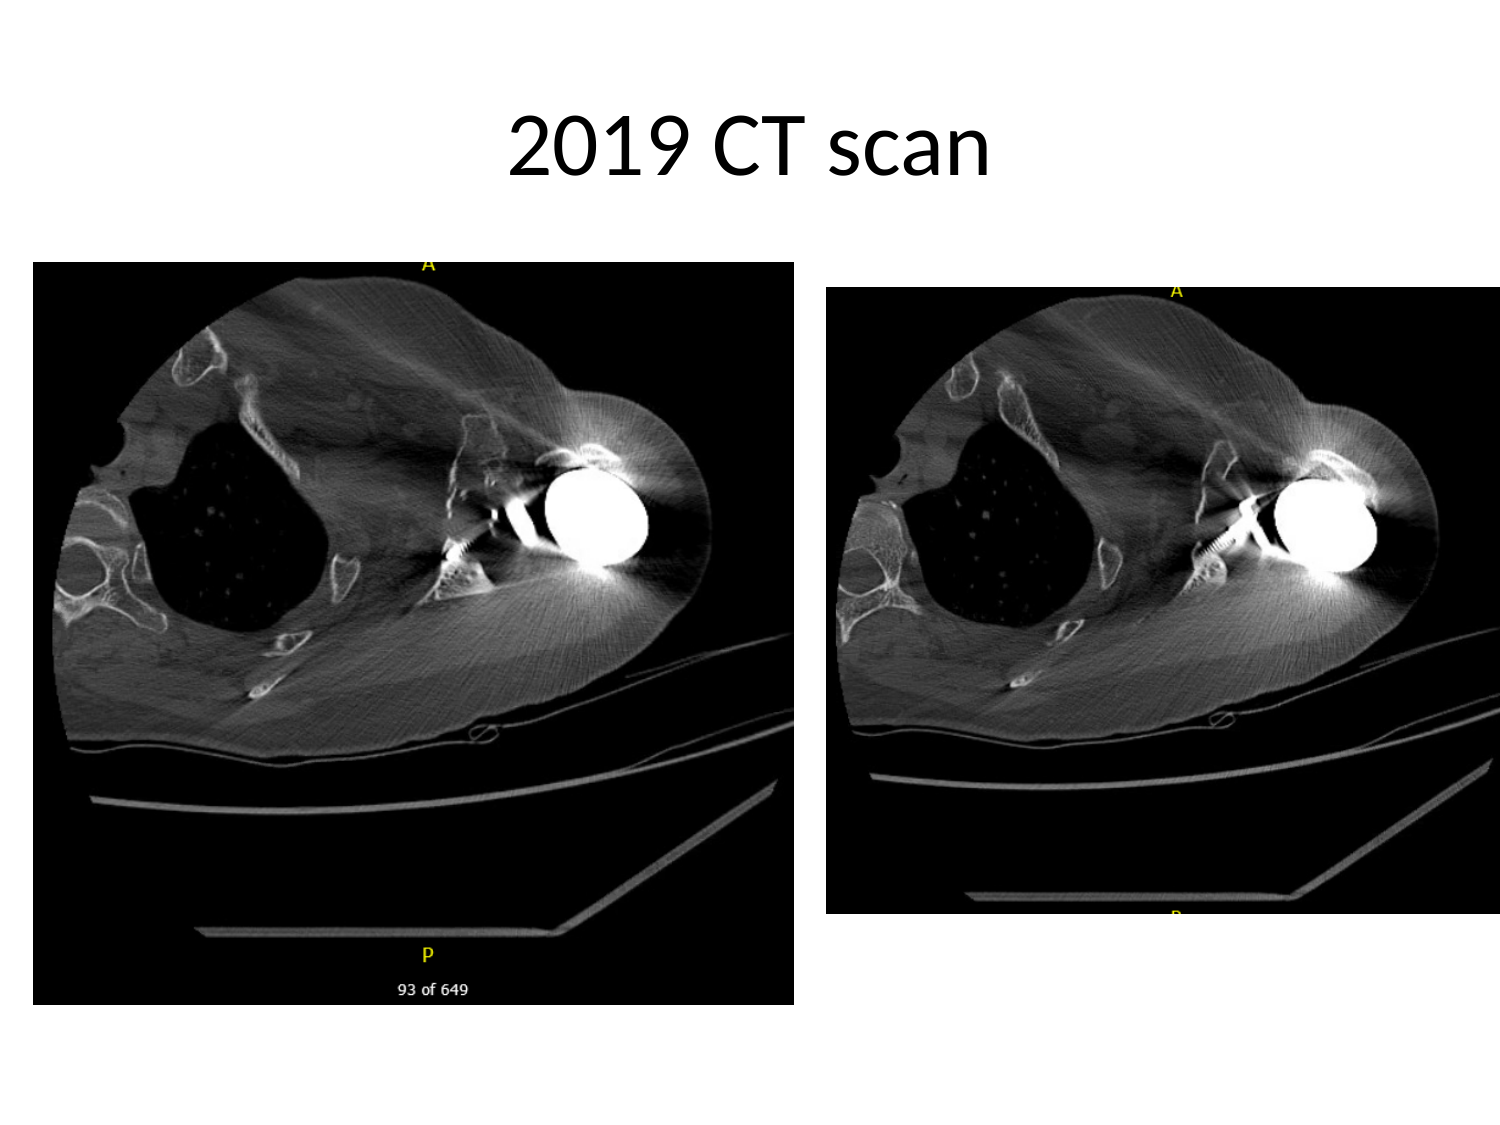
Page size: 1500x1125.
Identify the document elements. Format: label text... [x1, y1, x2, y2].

picture [826, 287, 1500, 914]
title 2019 CT scan [75, 45, 1425, 233]
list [32, 262, 794, 1006]
